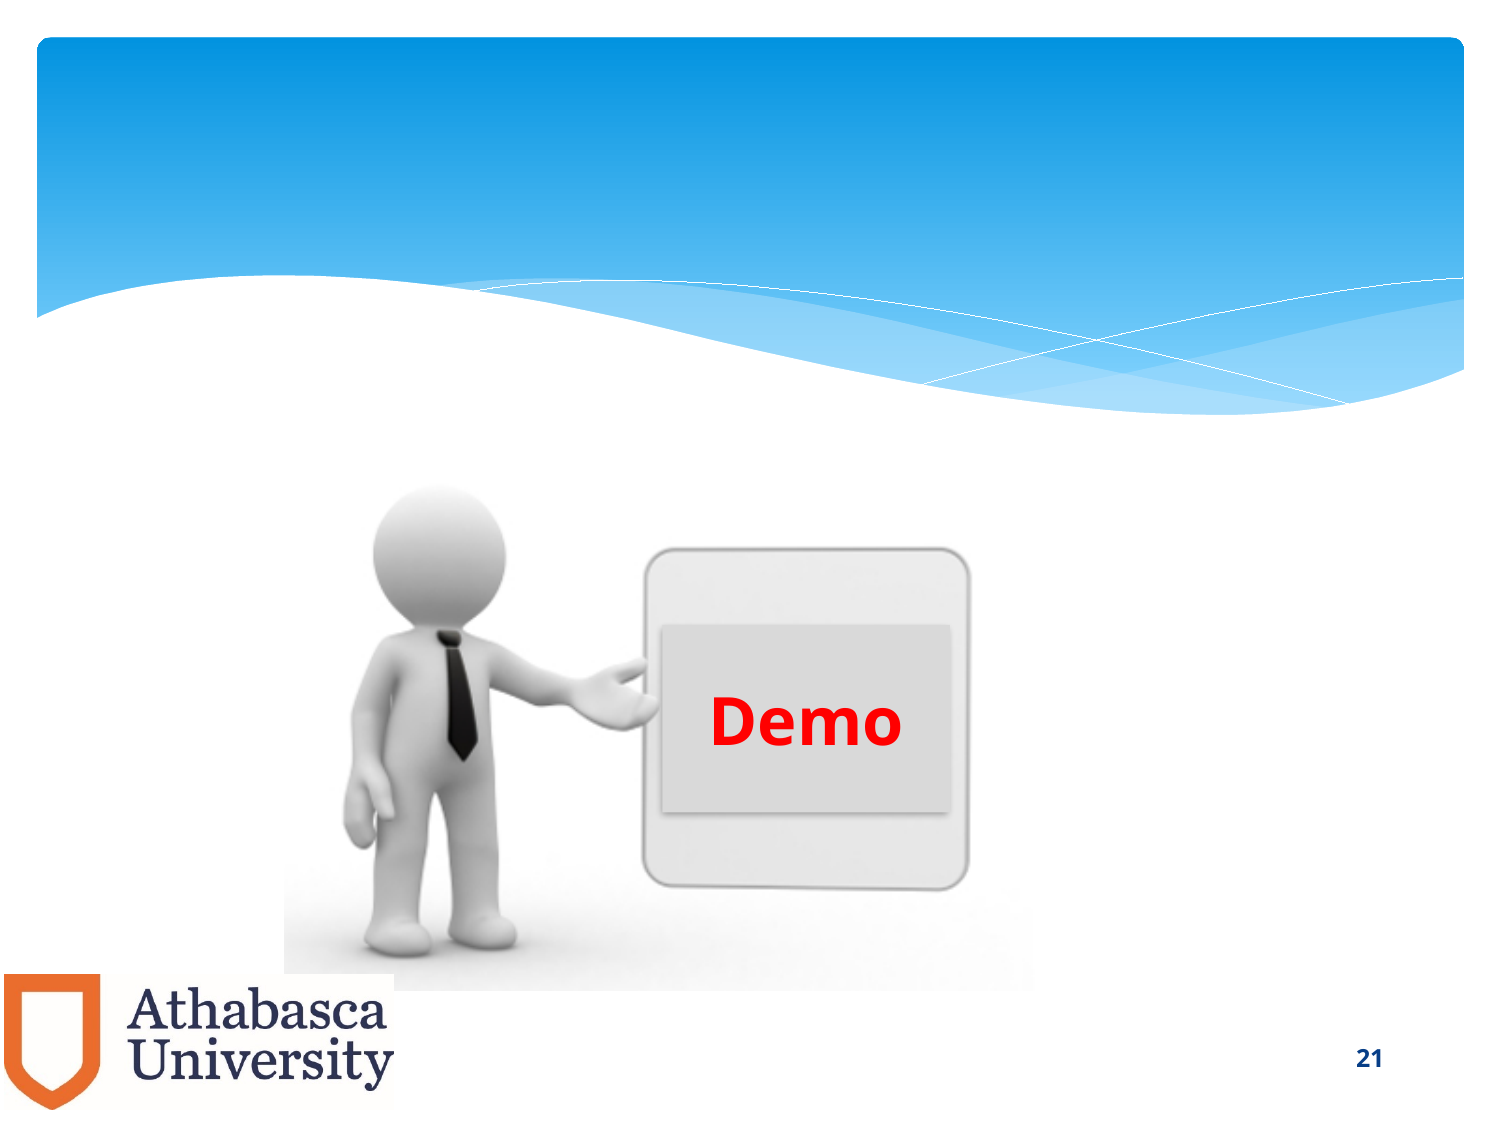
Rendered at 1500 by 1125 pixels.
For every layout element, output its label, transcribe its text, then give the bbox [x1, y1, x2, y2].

picture [0, 960, 413, 1125]
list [284, 453, 1500, 991]
slide_number 21 [1275, 1029, 1466, 1090]
